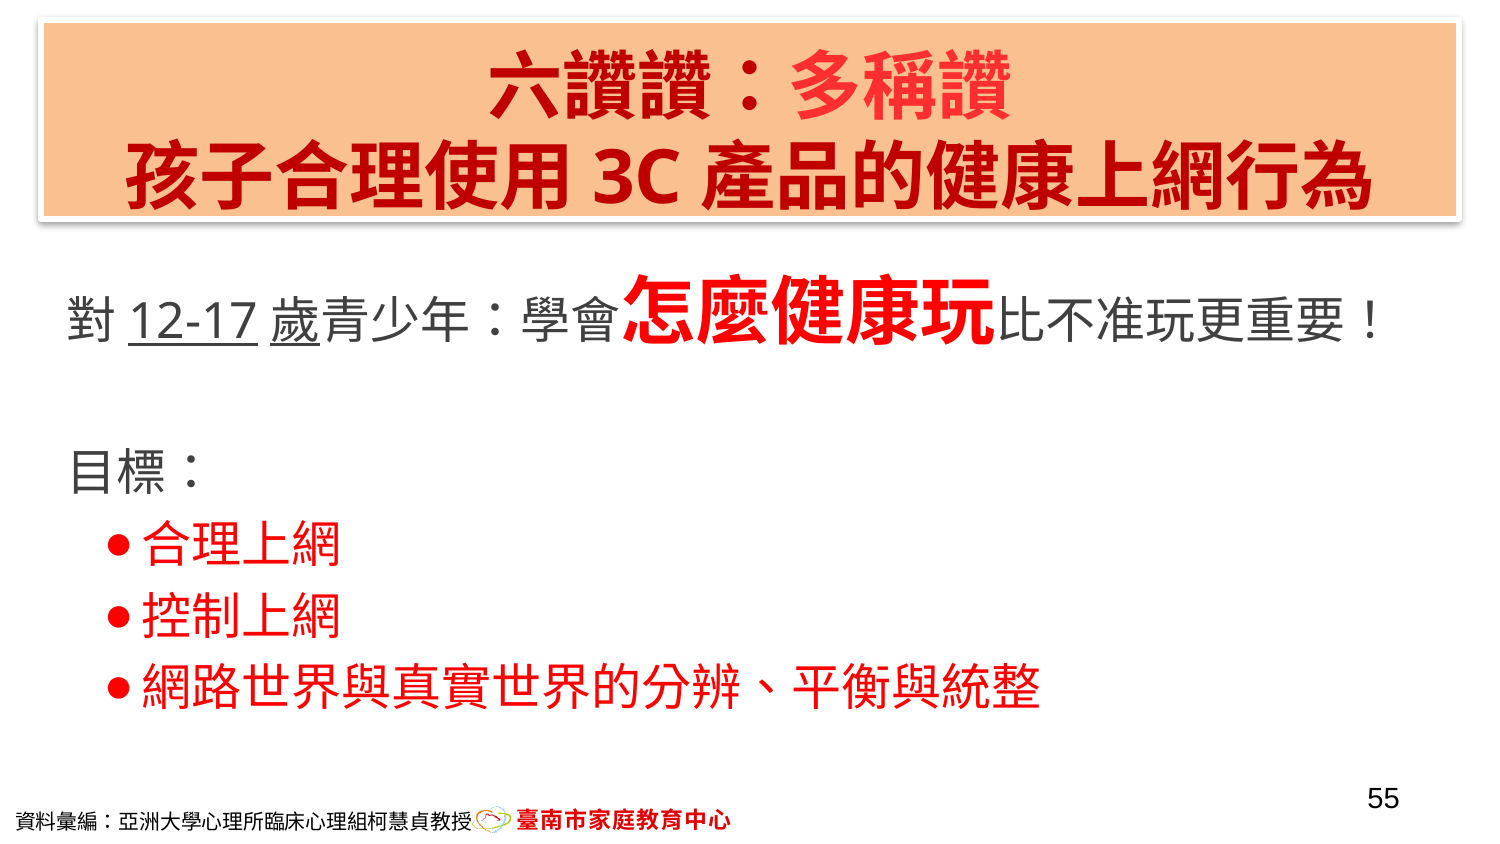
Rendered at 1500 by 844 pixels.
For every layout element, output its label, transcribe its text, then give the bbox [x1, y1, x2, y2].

text_box 資料彙編：亞洲大學心理所臨床心理組柯慧貞教授 [0, 801, 750, 842]
list 對12-17歲青少年：學會怎麼健康玩比不准玩更重要！ 目標： 合理上網 控制上網 網路世界與真實世界的分辨、平衡與統整 [51, 256, 1449, 750]
slide_number 55 [1352, 764, 1443, 829]
title 六讚讚：多稱讚 孩子合理使用3C產品的健康上網行為 [38, 17, 1462, 222]
text_box 臺南市家庭教育中心 [501, 798, 928, 841]
picture [472, 806, 511, 834]
